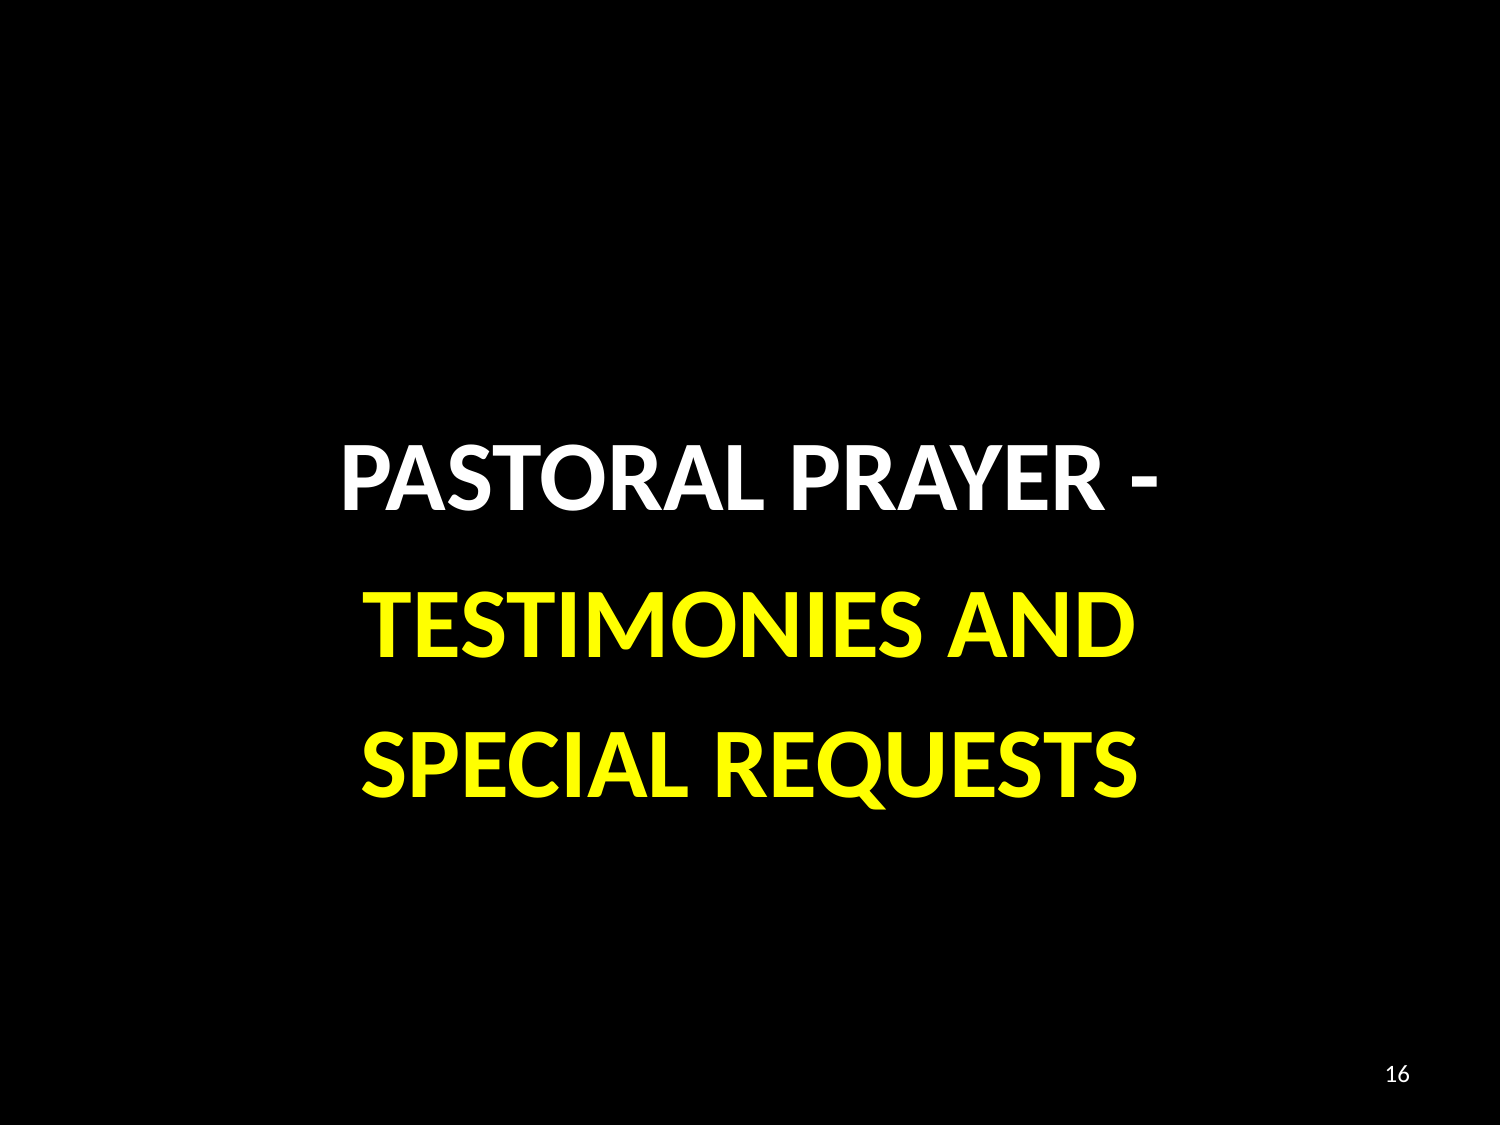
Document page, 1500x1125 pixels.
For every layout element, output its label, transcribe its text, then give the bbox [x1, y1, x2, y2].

slide_number 16 [1074, 1042, 1425, 1103]
title PASTORAL PRAYER - [112, 349, 1388, 591]
subtitle TESTIMONIES AND SPECIAL REQUESTS [225, 549, 1275, 825]
